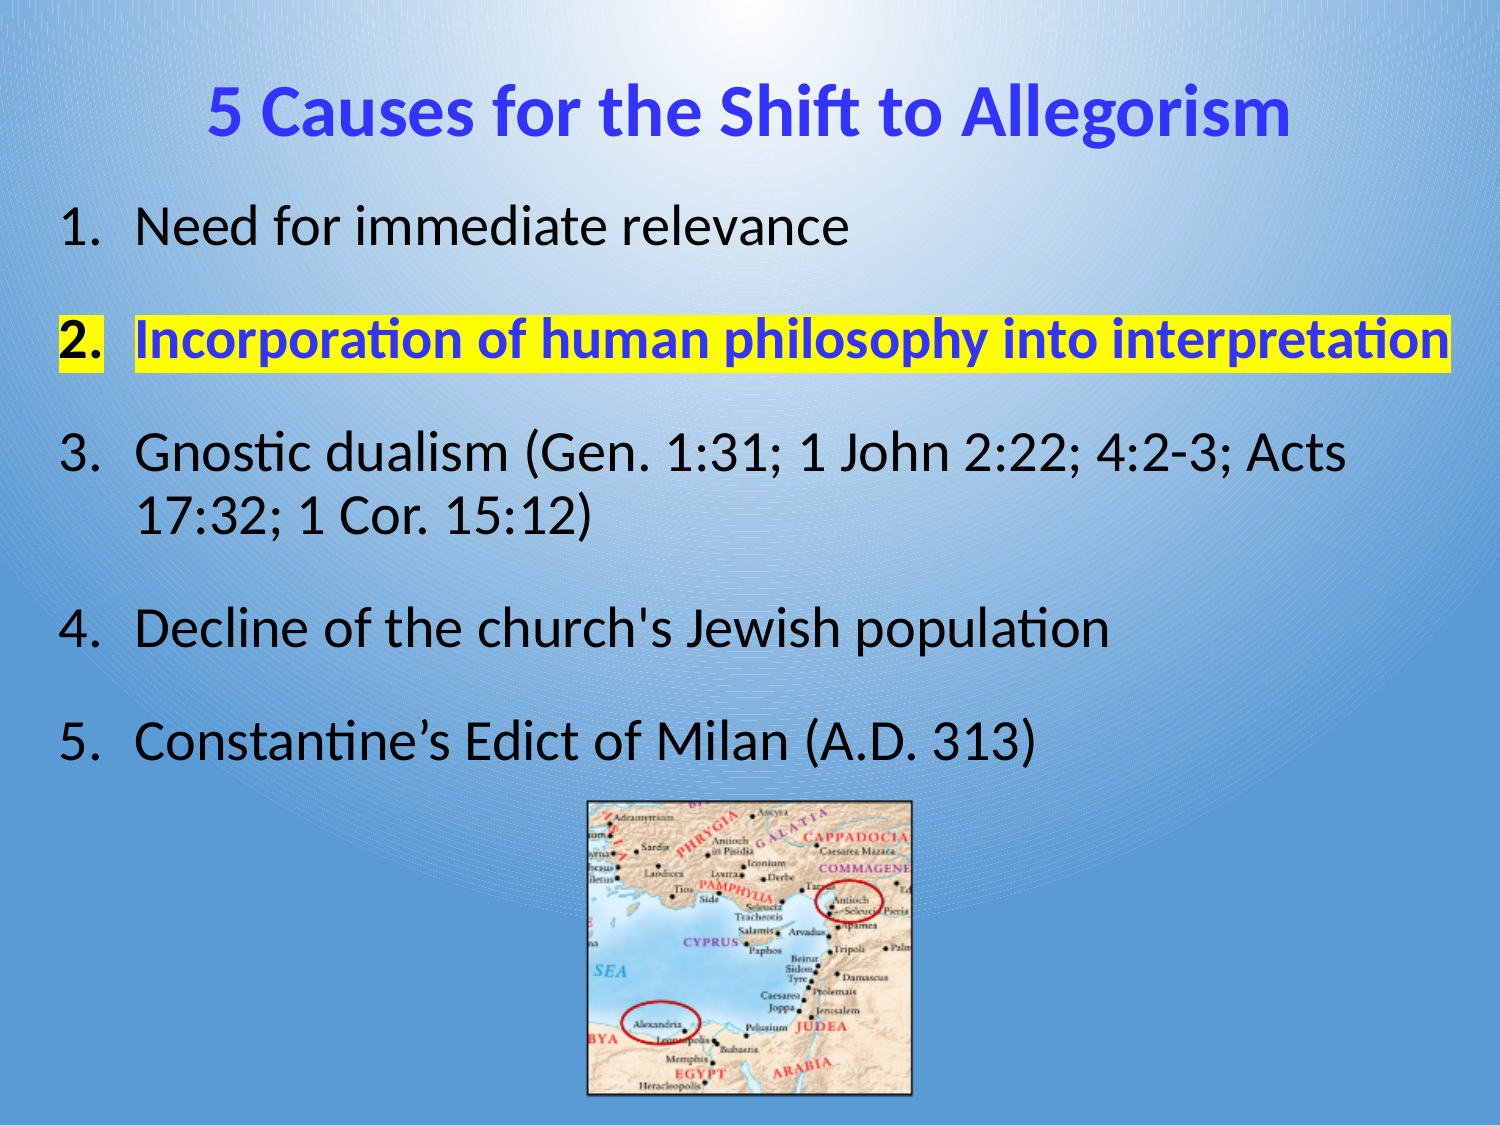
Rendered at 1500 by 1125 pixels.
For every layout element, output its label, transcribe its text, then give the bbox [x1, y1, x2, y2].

title 5 Causes for the Shift to Allegorism [62, 37, 1438, 175]
picture [584, 799, 916, 1100]
list Need for immediate relevance Incorporation of human philosophy into interpretation Gnostic dualism (Gen. 1:31; 1 John 2:22; 4:2-3; Acts 17:32; 1 Cor. 15:12) Decline of the church's Jewish population Constantine’s Edict of Milan (A.D. 313) [43, 187, 1470, 1025]
